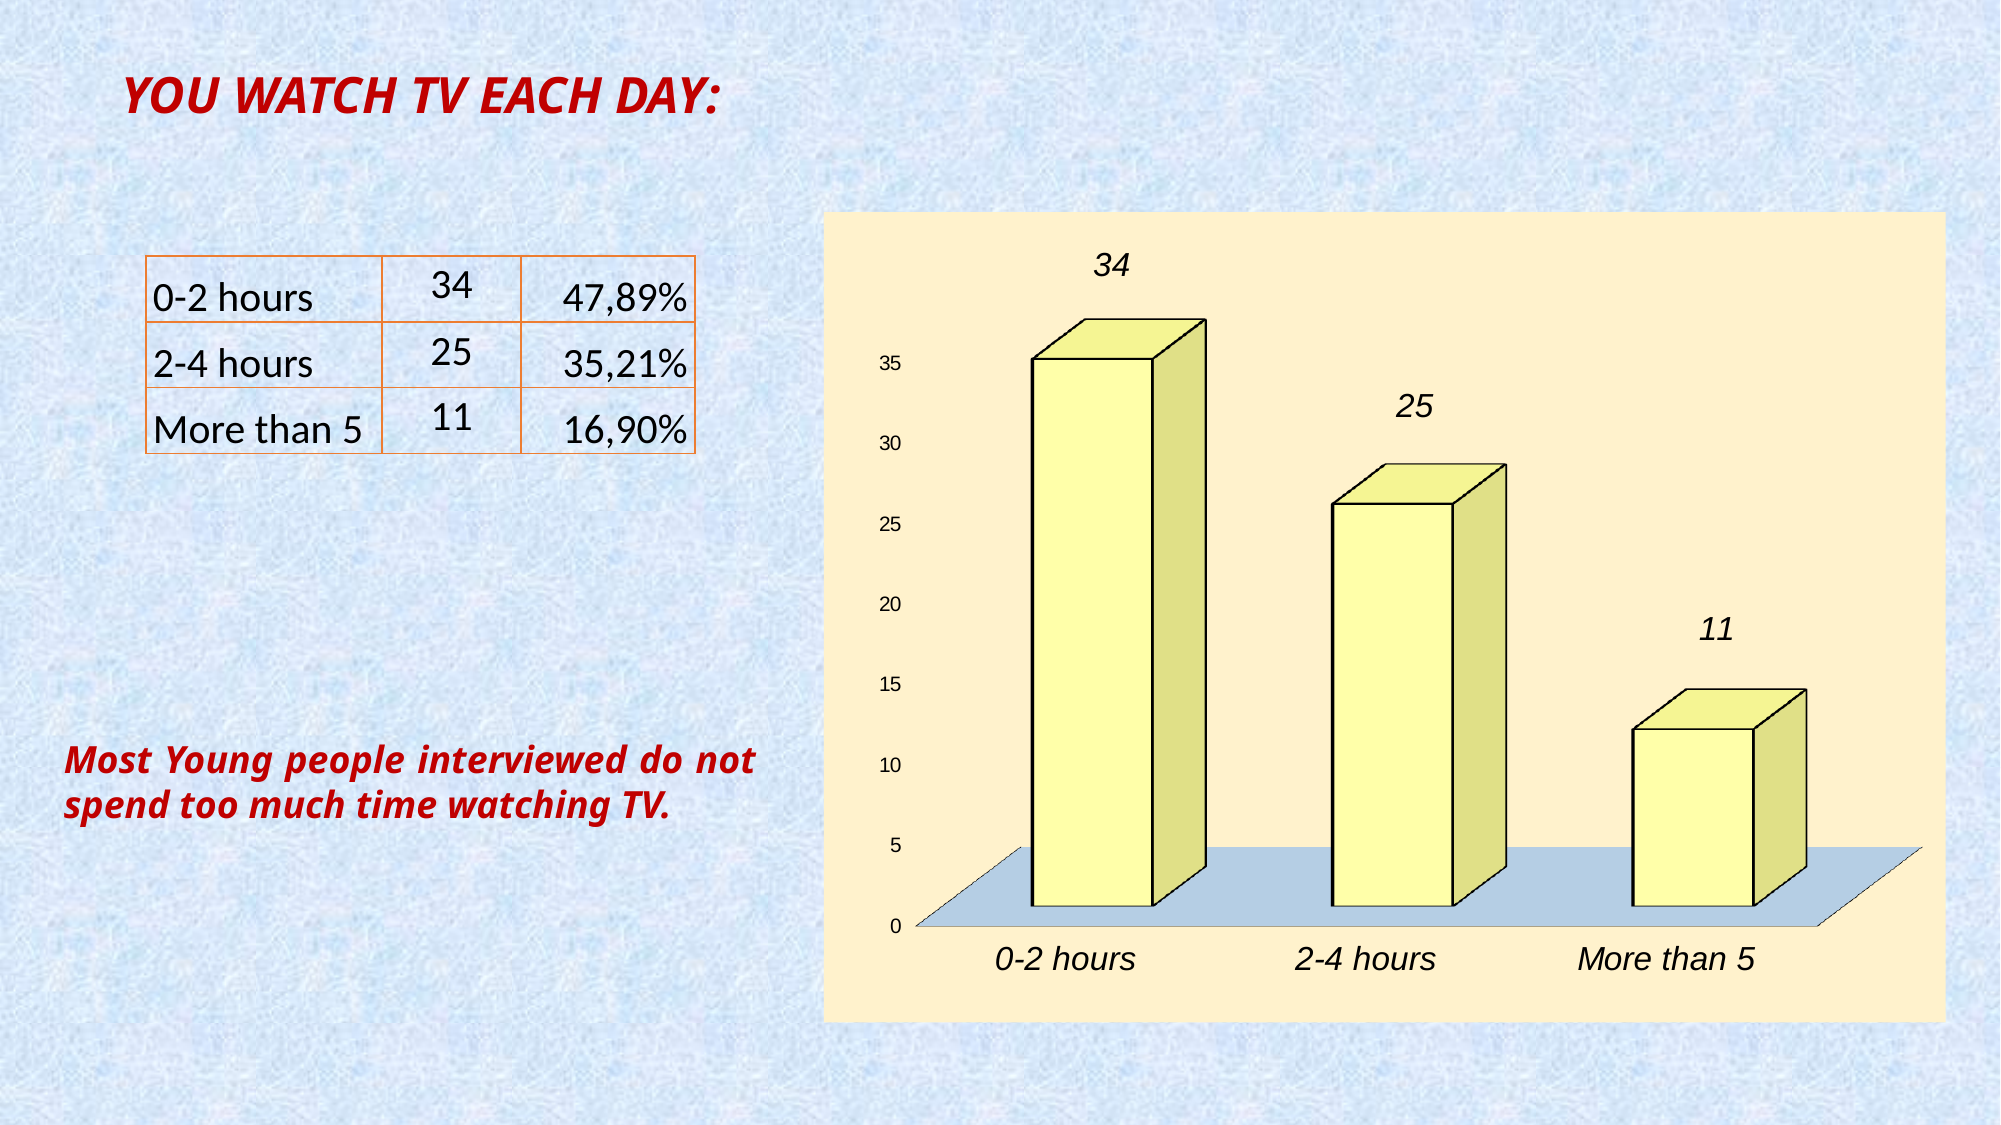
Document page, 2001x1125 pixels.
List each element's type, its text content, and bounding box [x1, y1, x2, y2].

table_cell 16,90% [522, 388, 694, 453]
table_cell 2-4 hours [147, 323, 381, 387]
table_cell 11 [383, 388, 520, 453]
table_header 34 [383, 257, 520, 321]
table_header 47,89% [522, 257, 694, 321]
table_cell 35,21% [522, 323, 694, 387]
chart [823, 212, 1946, 1023]
text_box Most Young people interviewed do not spend too much time watching TV. [49, 729, 772, 834]
list You watch TV each day: [93, 63, 1877, 166]
table_header 0-2 hours [147, 257, 381, 321]
picture [0, 0, 2001, 1125]
table_cell 25 [383, 323, 520, 387]
table_cell More than 5 [147, 388, 381, 453]
